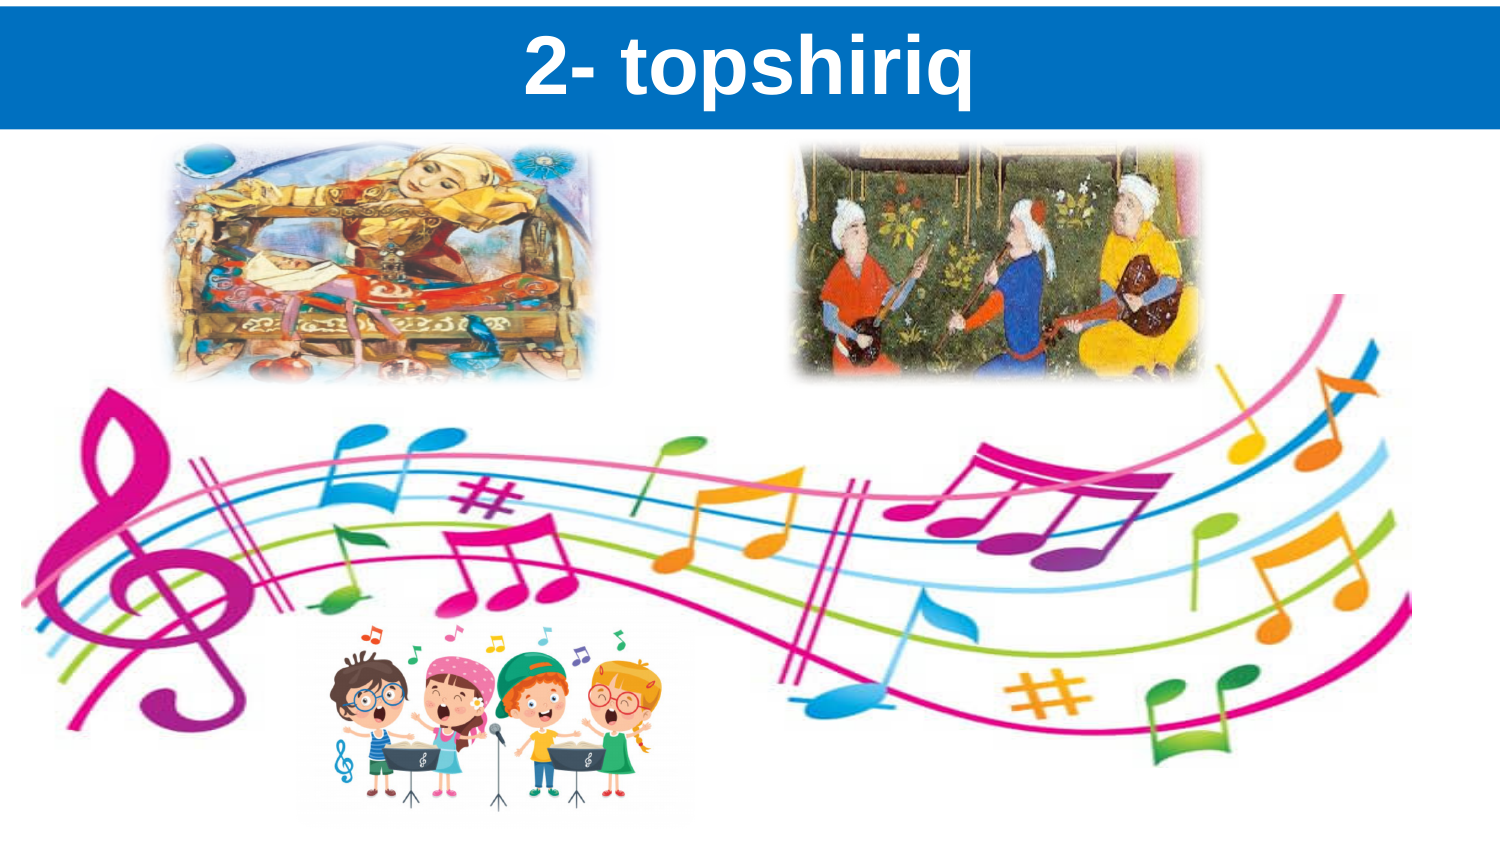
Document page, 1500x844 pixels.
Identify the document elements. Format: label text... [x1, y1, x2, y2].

picture [21, 131, 1412, 830]
title 2- topshiriq [0, 6, 1500, 130]
